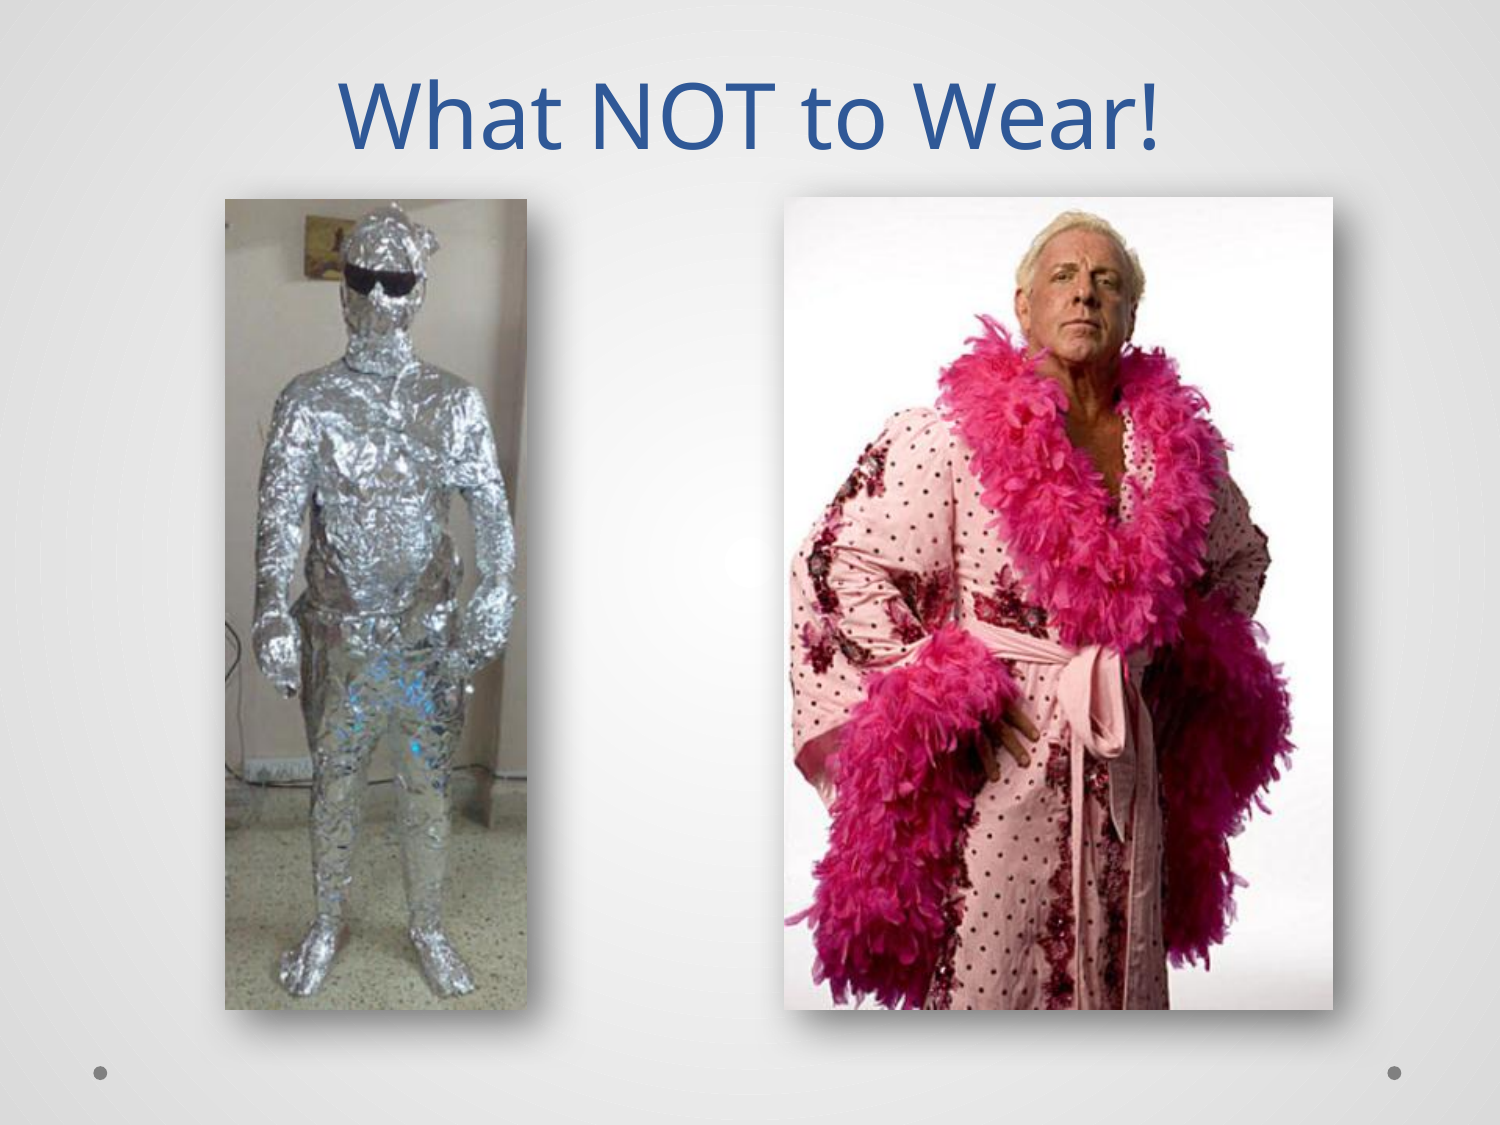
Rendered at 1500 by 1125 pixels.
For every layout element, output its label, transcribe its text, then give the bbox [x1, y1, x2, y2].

title What NOT to Wear! [75, 12, 1425, 175]
picture [784, 196, 1333, 1010]
picture [224, 199, 527, 1010]
